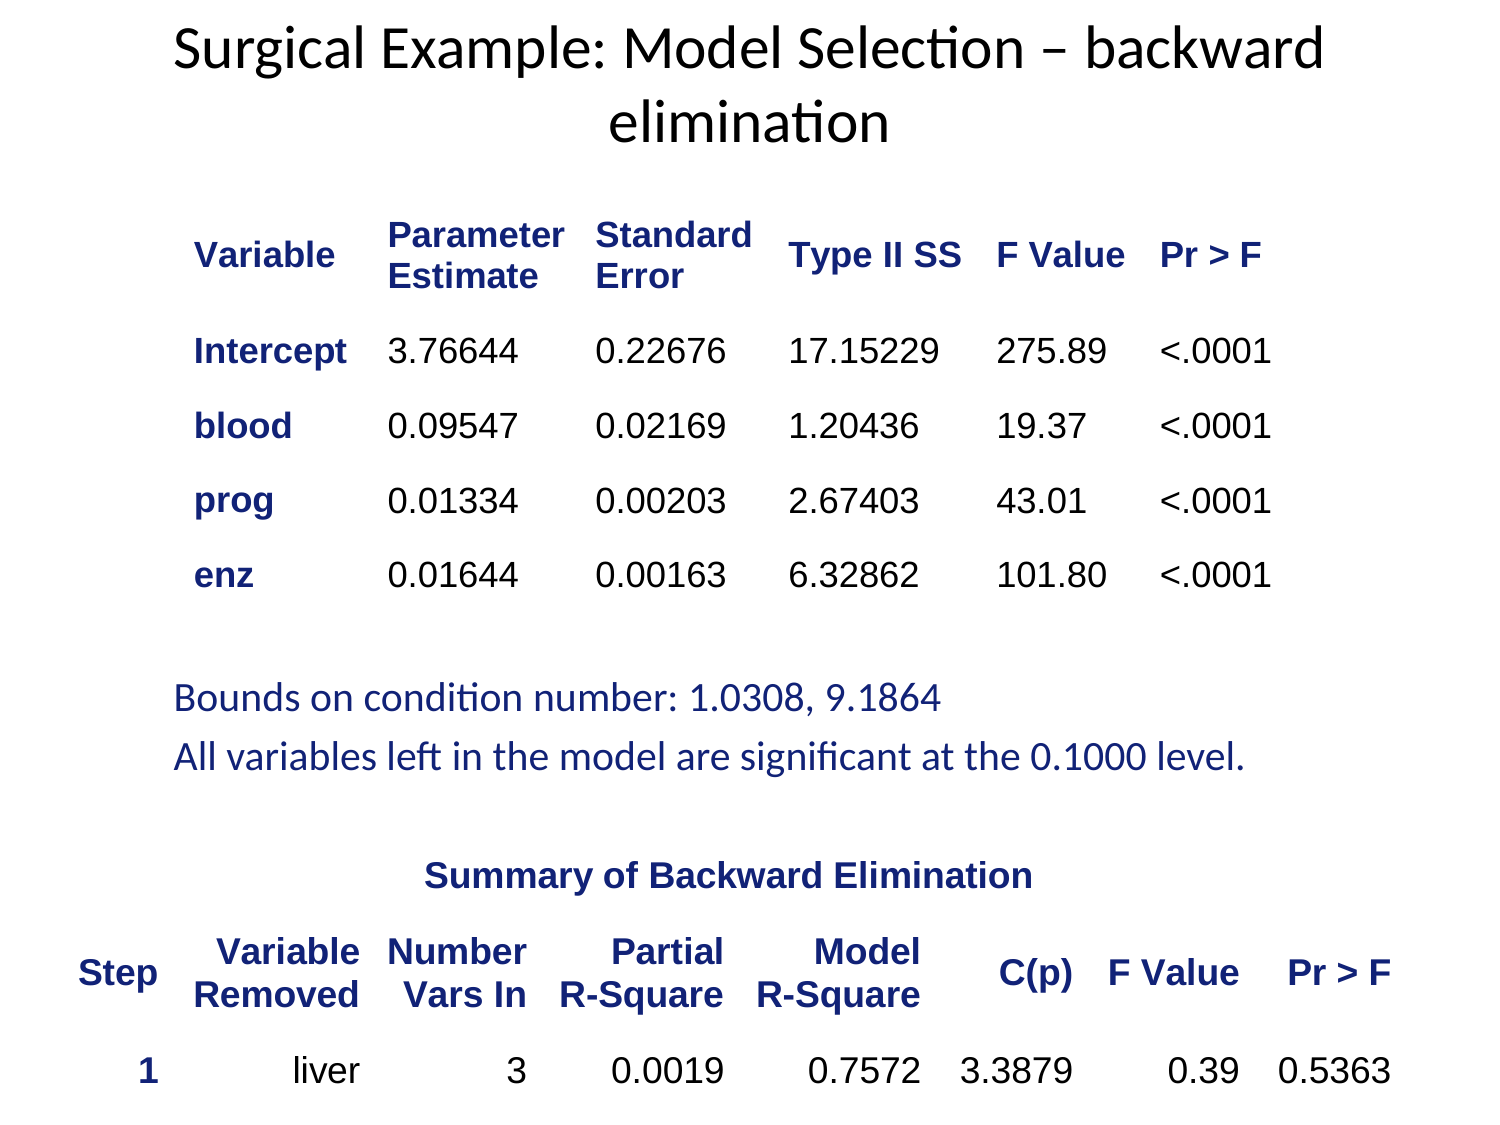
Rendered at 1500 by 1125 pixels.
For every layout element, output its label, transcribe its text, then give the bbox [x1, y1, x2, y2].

title Surgical Example: Model Selection – backward elimination [75, 0, 1425, 163]
picture [179, 196, 1301, 626]
list Bounds on condition number: 1.0308, 9.1864 All variables left in the model are significant at the 0.1000 level. [158, 662, 1288, 825]
picture [52, 837, 1446, 1125]
